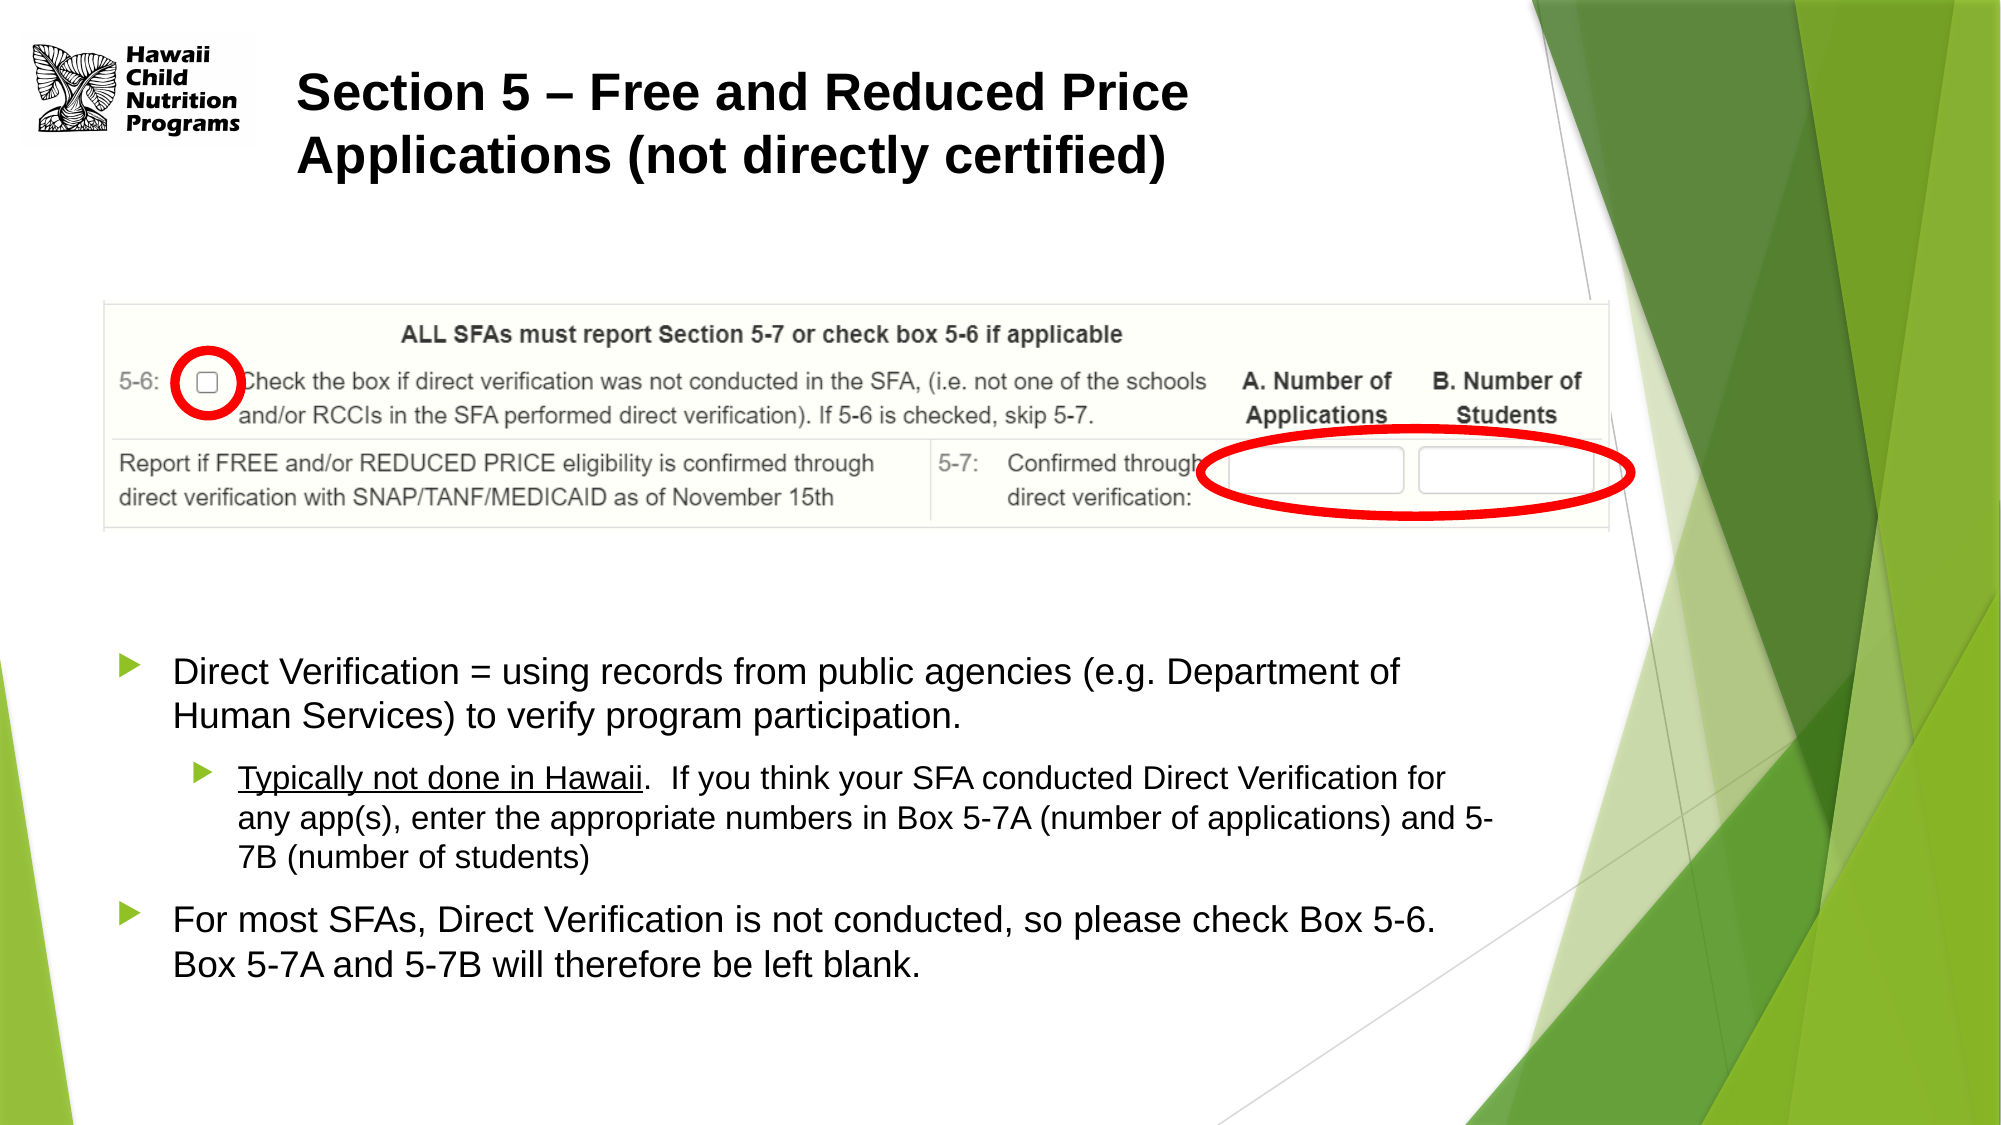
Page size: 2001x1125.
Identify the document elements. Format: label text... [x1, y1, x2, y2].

picture [101, 299, 1612, 532]
picture [21, 33, 256, 147]
title Section 5 – Free and Reduced Price Applications (not directly certified) [281, 50, 1409, 195]
text_box [1615, 454, 1633, 491]
list Direct Verification = using records from public agencies (e.g. Department of Human Services) to verify program participation. Typically not done in Hawaii. If you think your SFA conducted Direct Verification for any app(s), enter the appropriate numbers in Box 5-7A (number of applications) and 5-7B (number of students) For most SFAs, Direct Verification is not conducted, so please check Box 5-6. Box 5-7A and 5-7B will therefore be left blank. [101, 639, 1512, 996]
